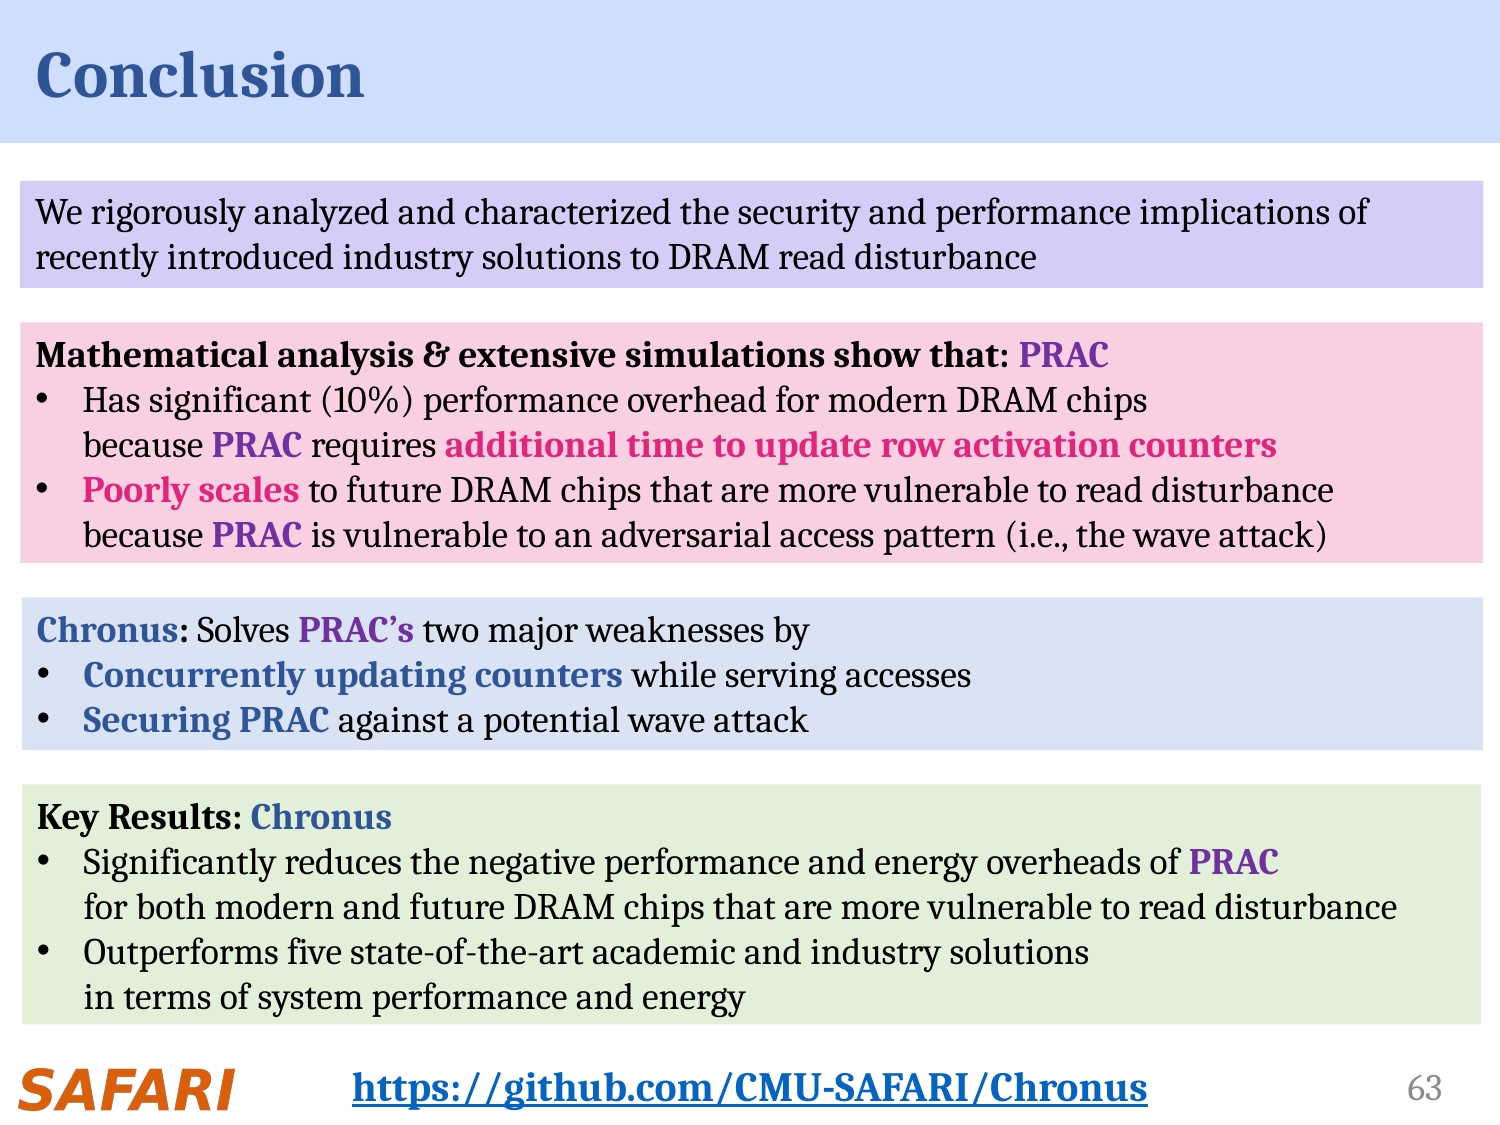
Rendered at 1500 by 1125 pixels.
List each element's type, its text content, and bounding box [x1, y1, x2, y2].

text_box Chronus: Solves PRAC’s two major weaknesses by Concurrently updating counters while serving accesses Securing PRAC against a potential wave attack [21, 597, 1483, 751]
text_box Mathematical analysis & extensive simulations show that: PRAC Has significant (10%) performance overhead for modern DRAM chips because PRAC requires additional time to update row activation counters Poorly scales to future DRAM chips that are more vulnerable to read disturbance because PRAC is vulnerable to an adversarial access pattern (i.e., the wave attack) [20, 322, 1483, 563]
text_box Key Results: Chronus Significantly reduces the negative performance and energy overheads of PRAC for both modern and future DRAM chips that are more vulnerable to read disturbance Outperforms five state-of-the-art academic and industry solutions in terms of system performance and energy [21, 784, 1481, 1025]
picture [18, 1068, 235, 1111]
slide_number 63 [1377, 1069, 1458, 1103]
text_box We rigorously analyzed and characterized the security and performance implications of recently introduced industry solutions to DRAM read disturbance [19, 180, 1484, 288]
text_box https://github.com/CMU-SAFARI/Chronus [336, 1052, 1163, 1118]
title Conclusion [21, 0, 1481, 153]
